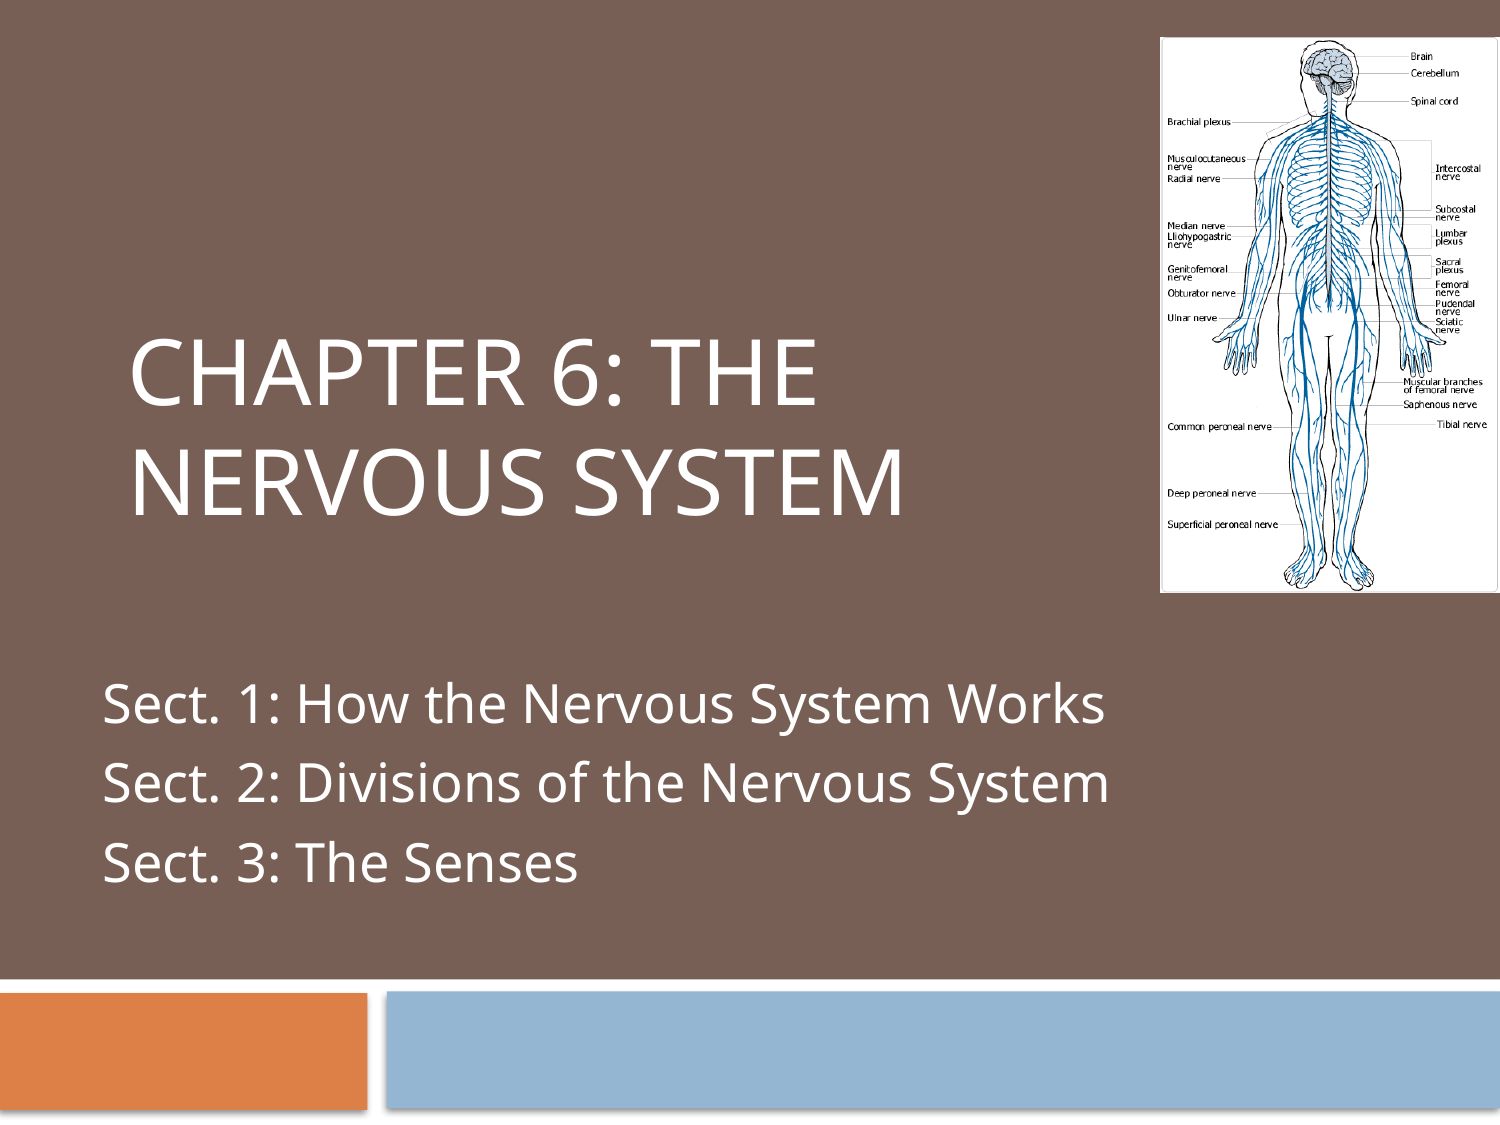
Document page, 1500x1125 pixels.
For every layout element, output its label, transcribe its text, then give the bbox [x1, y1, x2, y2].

title Chapter 6: The Nervous System [112, 299, 1150, 542]
picture [1160, 37, 1500, 594]
subtitle Sect. 1: How the Nervous System Works Sect. 2: Divisions of the Nervous System Sect. 3: The Senses [87, 637, 1438, 925]
